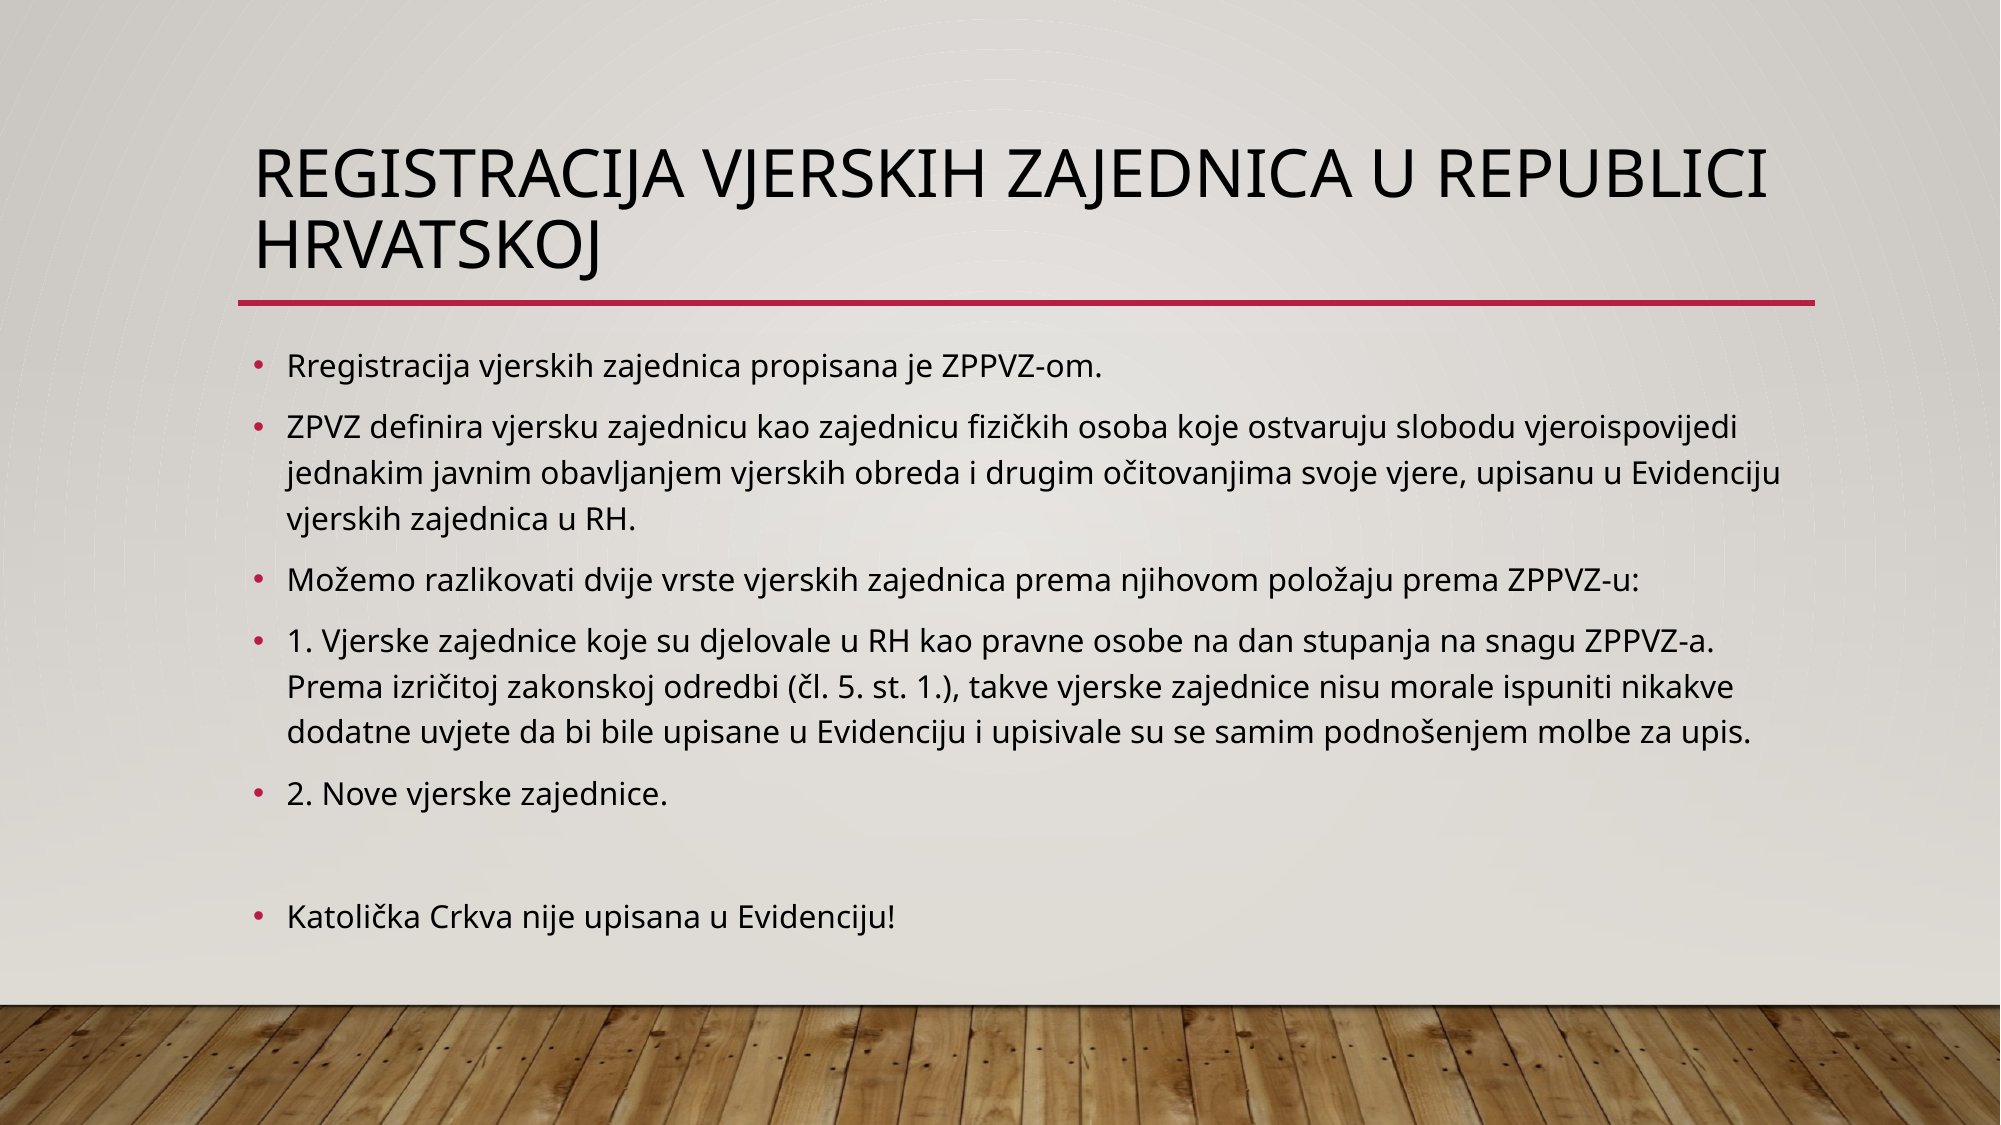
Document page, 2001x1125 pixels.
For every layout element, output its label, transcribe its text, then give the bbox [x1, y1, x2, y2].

picture [0, 1005, 2000, 1125]
title Registracija vjerskih zajednica u Republici Hrvatskoj [238, 131, 1814, 305]
list Rregistracija vjerskih zajednica propisana je ZPPVZ-om. ZPVZ definira vjersku zajednicu kao zajednicu fizičkih osoba koje ostvaruju slobodu vjeroispovijedi jednakim javnim obavljanjem vjerskih obreda i drugim očitovanjima svoje vjere, upisanu u Evidenciju vjerskih zajednica u RH. Možemo razlikovati dvije vrste vjerskih zajednica prema njihovom položaju prema ZPPVZ-u: 1. Vjerske zajednice koje su djelovale u RH kao pravne osobe na dan stupanja na snagu ZPPVZ-a. Prema izričitoj zakonskoj odredbi (čl. 5. st. 1.), takve vjerske zajednice nisu morale ispuniti nikakve dodatne uvjete da bi bile upisane u Evidenciju i upisivale su se samim podnošenjem molbe za upis. 2. Nove vjerske zajednice. Katolička Crkva nije upisana u Evidenciju! [238, 330, 1814, 949]
